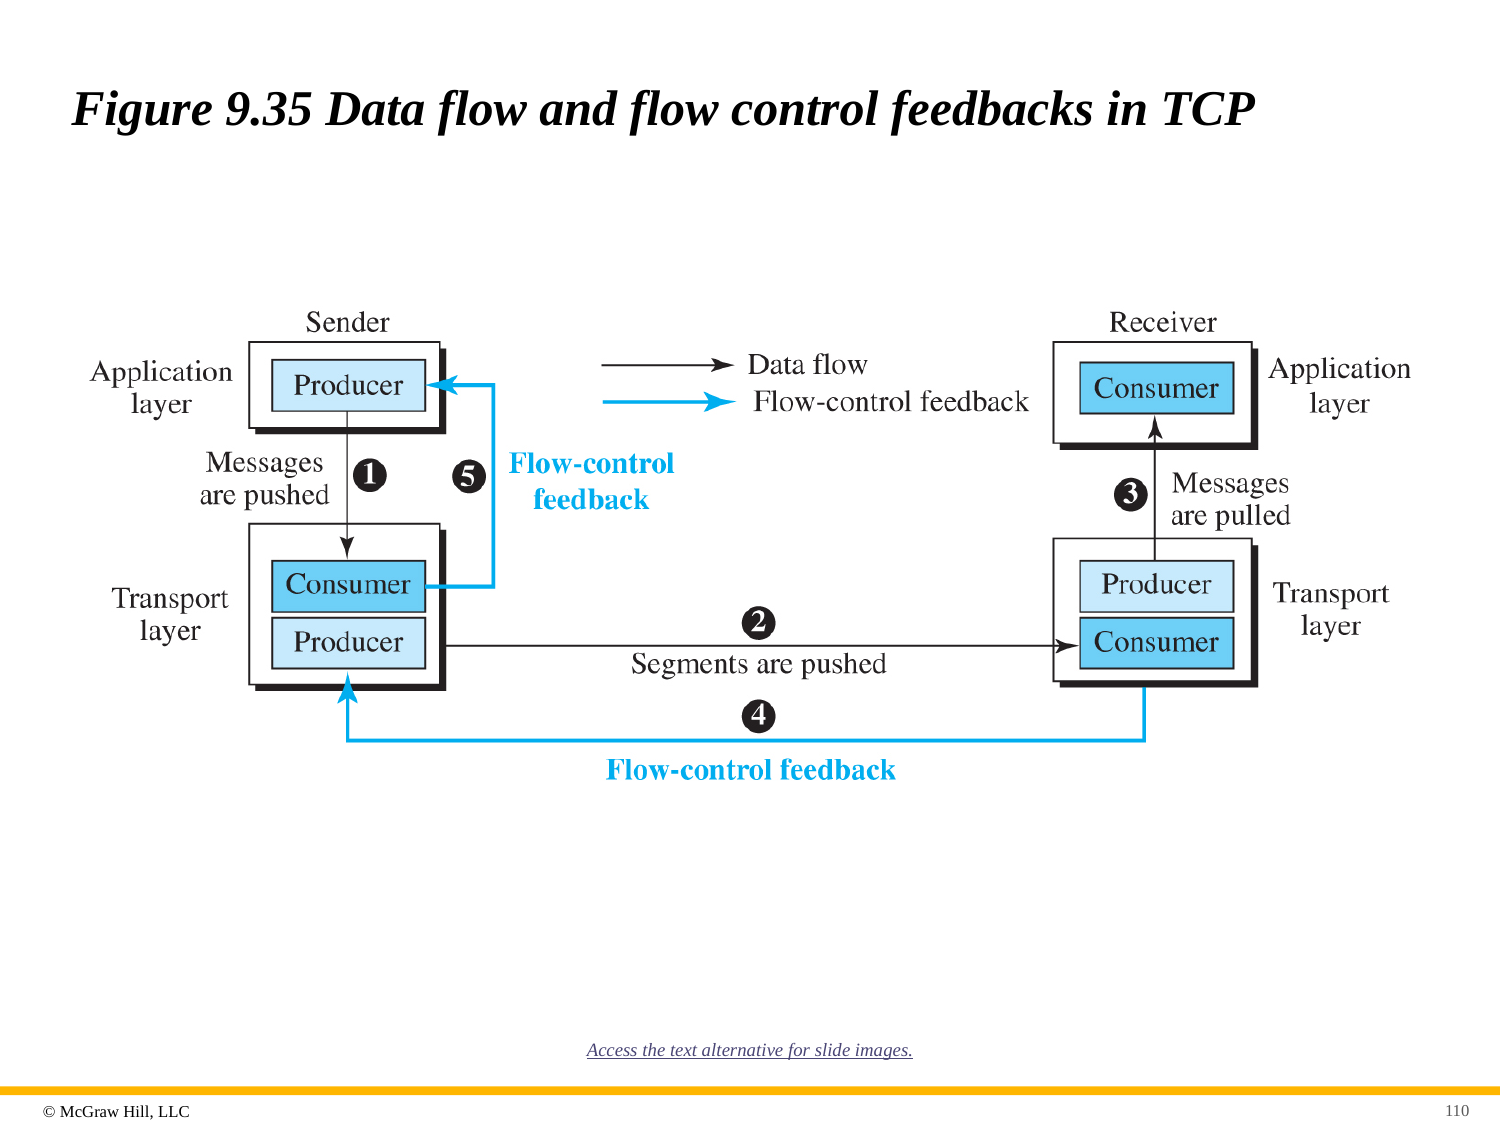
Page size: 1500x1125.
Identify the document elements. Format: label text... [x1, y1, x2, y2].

title Figure 9.35 Data flow and flow control feedbacks in TCP [56, 50, 1444, 162]
list Access the text alternative for slide images. [525, 1033, 975, 1066]
slide_number 110 [1418, 1096, 1477, 1123]
picture [89, 306, 1411, 791]
